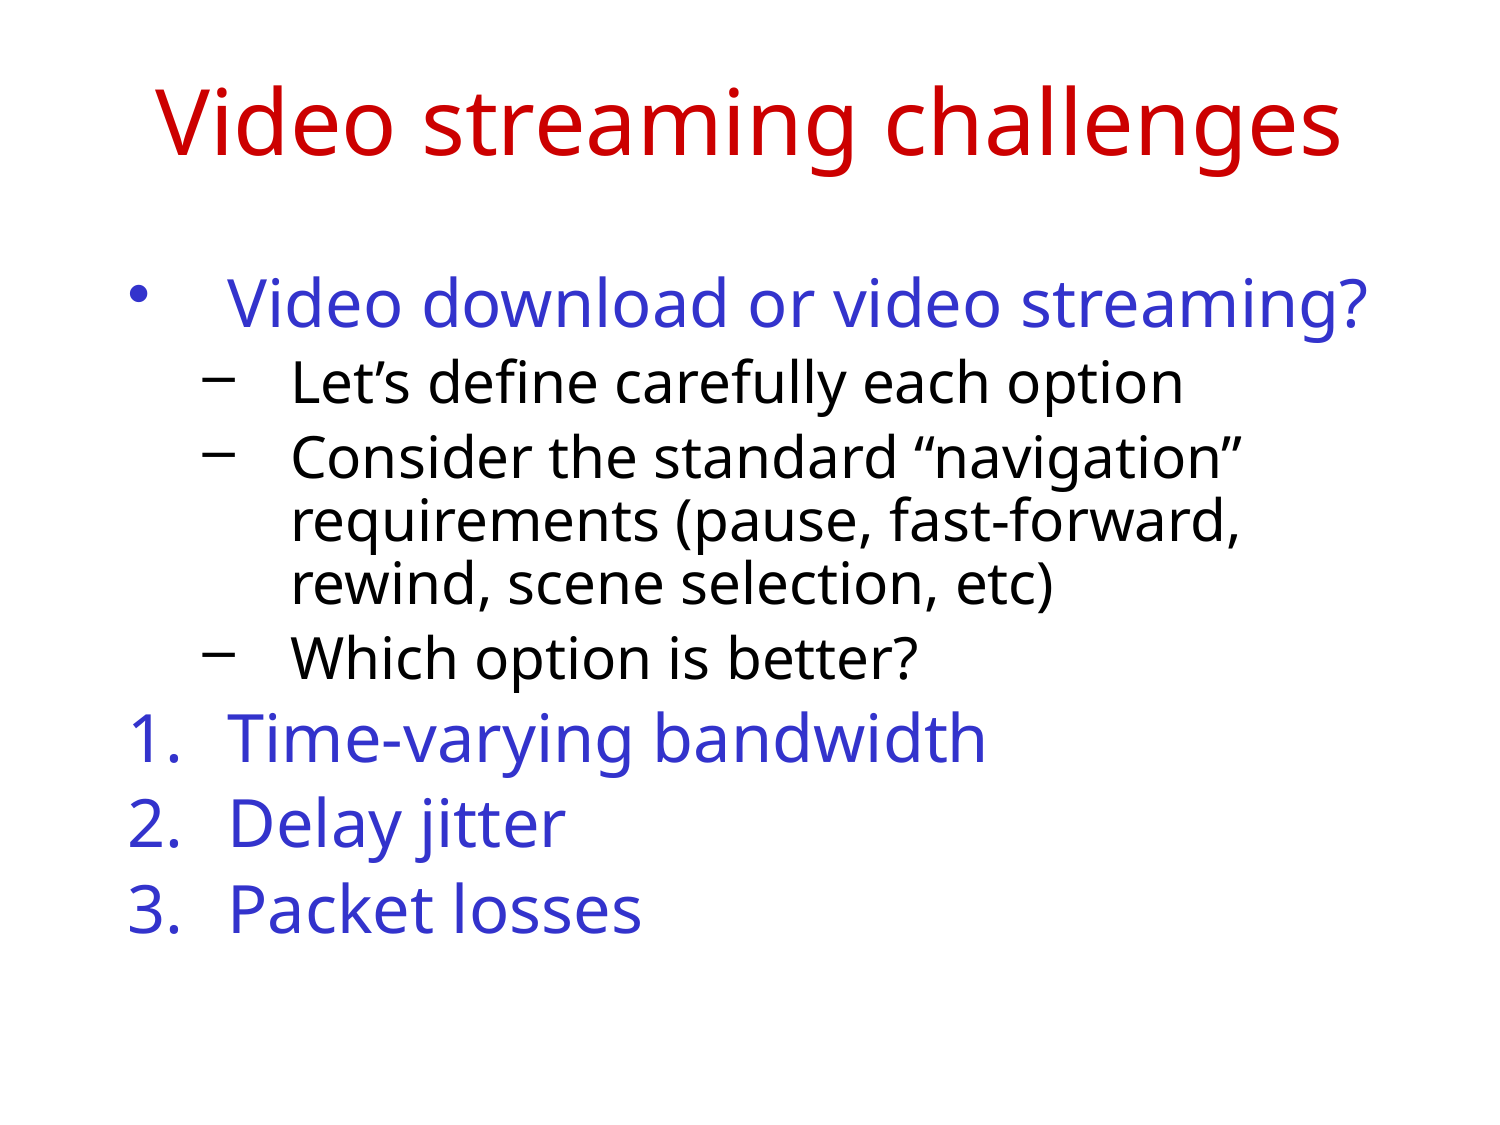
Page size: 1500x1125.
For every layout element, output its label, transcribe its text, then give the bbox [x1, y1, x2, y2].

list Video download or video streaming? Let’s define carefully each option Consider the standard “navigation” requirements (pause, fast-forward, rewind, scene selection, etc) Which option is better? Time-varying bandwidth Delay jitter Packet losses [112, 262, 1388, 1001]
title Video streaming challenges [112, 24, 1388, 213]
